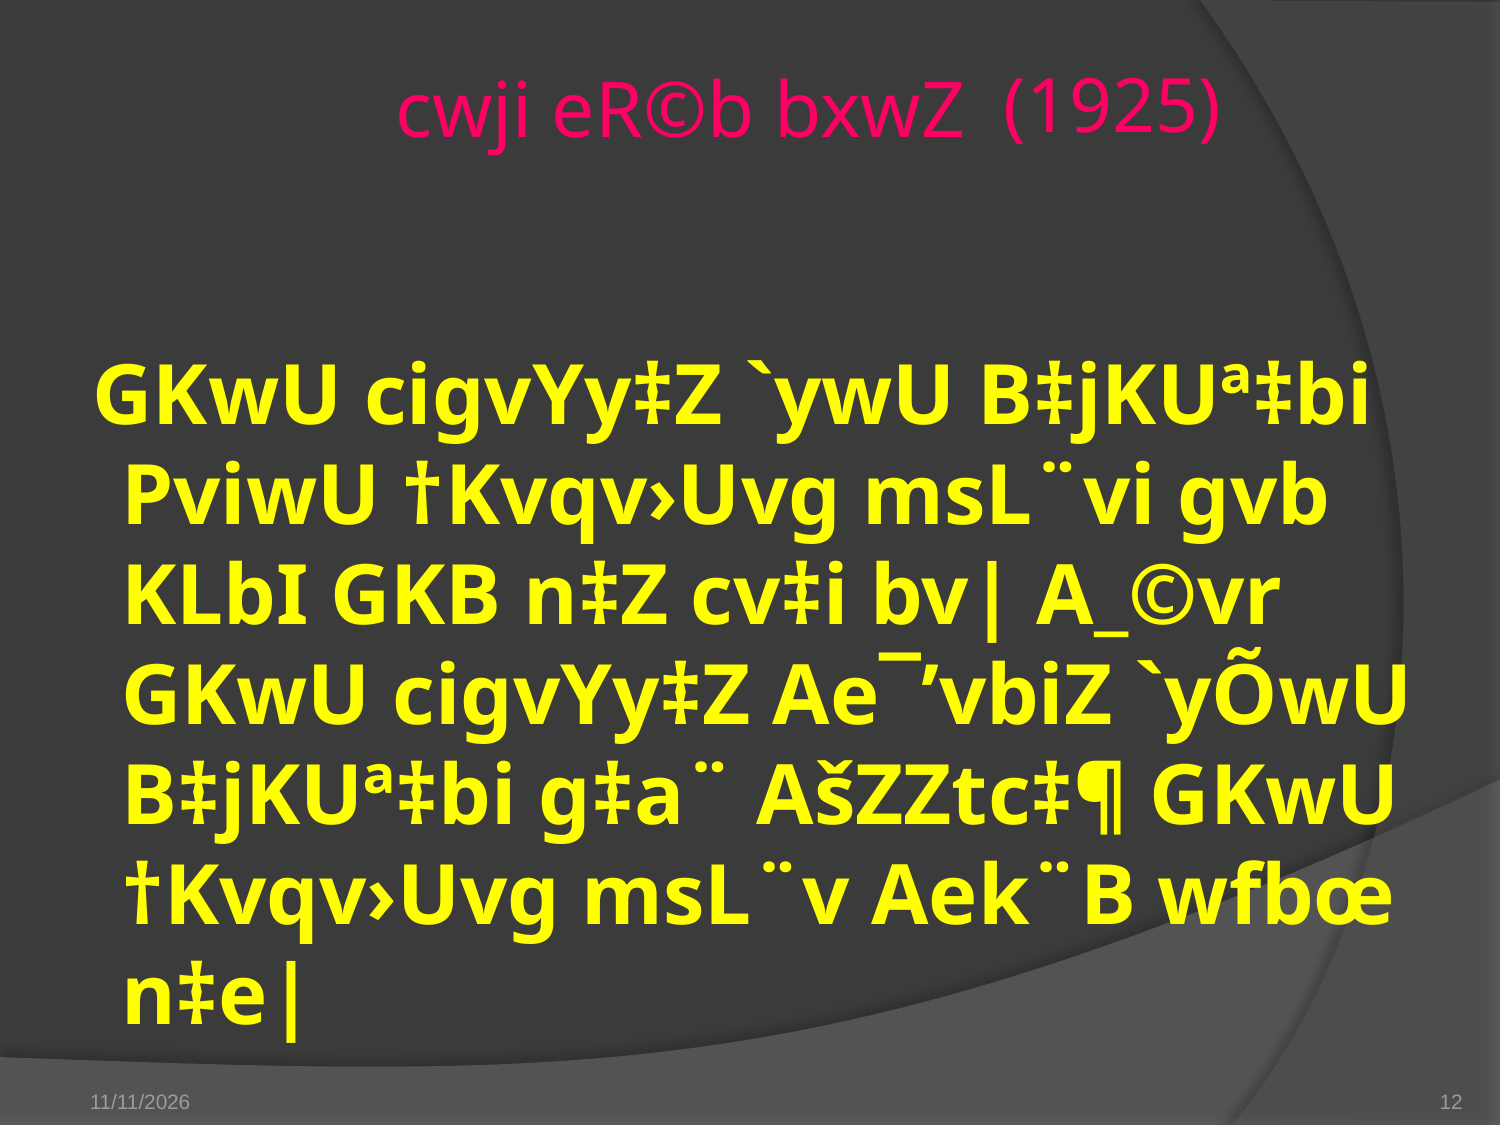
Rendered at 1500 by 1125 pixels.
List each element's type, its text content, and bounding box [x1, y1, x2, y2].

title cwji eR©b bxwZ [187, 12, 1025, 200]
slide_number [75, 1053, 425, 1114]
text_box (1925) [989, 49, 1236, 155]
slide_number 12 [1337, 1053, 1463, 1114]
list GKwU cigvYy‡Z `ywU B‡jKUª‡bi PviwU †Kvqv›Uvg msL¨vi gvb KLbI GKB n‡Z cv‡i bv| A_©vr GKwU cigvYy‡Z Ae¯’vbiZ `yÕwU B‡jKUª‡bi g‡a¨ AšZZtc‡¶ GKwU †Kvqv›Uvg msL¨v Aek¨B wfbœ n‡e| [37, 237, 1463, 980]
